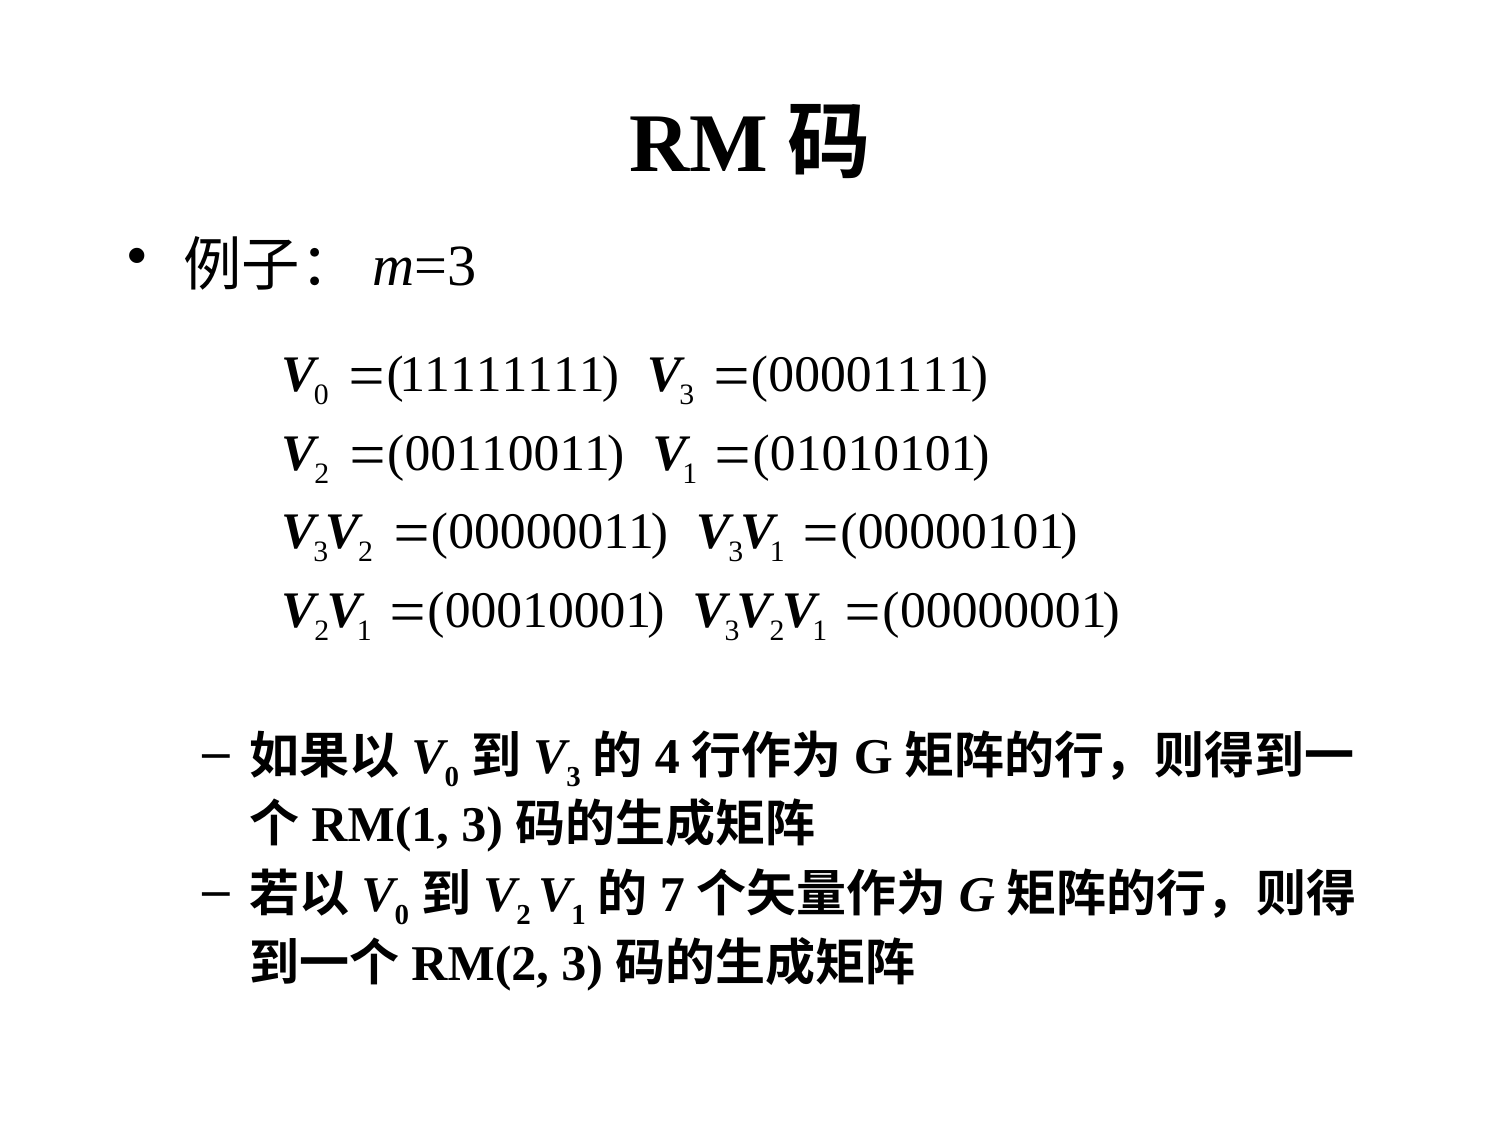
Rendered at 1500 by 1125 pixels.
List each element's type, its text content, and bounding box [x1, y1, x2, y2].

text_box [277, 337, 1129, 652]
list 例子：m=3 如果以V0到V3的4行作为G矩阵的行，则得到一个RM(1, 3)码的生成矩阵 若以V0到V2 V1的7个矢量作为G矩阵的行，则得到一个RM(2, 3)码的生成矩阵 [112, 497, 1388, 896]
title RM码 [112, 44, 1388, 219]
list 例子：m=3 如果以V0到V3的4行作为G矩阵的行，则得到一个RM(1, 3)码的生成矩阵 若以V0到V2 V1的7个矢量作为G矩阵的行，则得到一个RM(2, 3)码的生成矩阵 [112, 219, 1388, 496]
